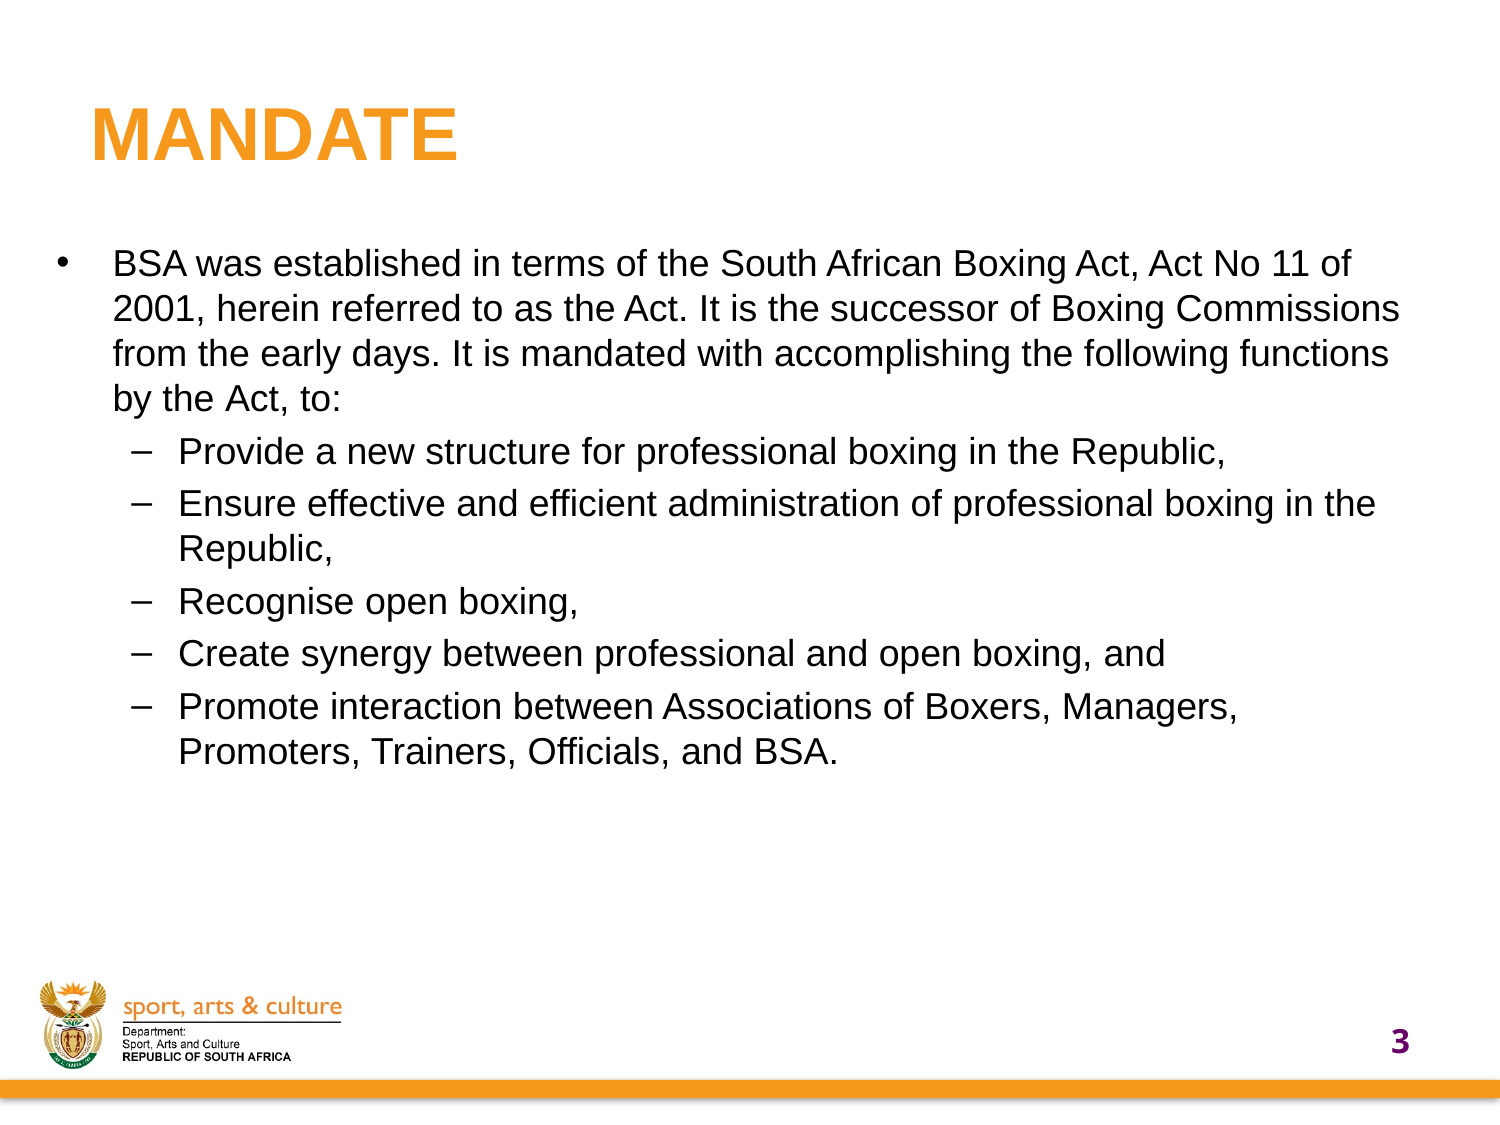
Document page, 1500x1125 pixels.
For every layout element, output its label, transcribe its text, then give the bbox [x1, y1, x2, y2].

slide_number 3 [1340, 1012, 1425, 1073]
list BSA was established in terms of the South African Boxing Act, Act No 11 of 2001, herein referred to as the Act. It is the successor of Boxing Commissions from the early days. It is mandated with accomplishing the following functions by the Act, to: Provide a new structure for professional boxing in the Republic, Ensure effective and efficient administration of professional boxing in the Republic, Recognise open boxing, Create synergy between professional and open boxing, and Promote interaction between Associations of Boxers, Managers, Promoters, Trainers, Officials, and BSA. [41, 231, 1425, 953]
title MANDATE [75, 78, 1425, 195]
picture [19, 959, 361, 1079]
